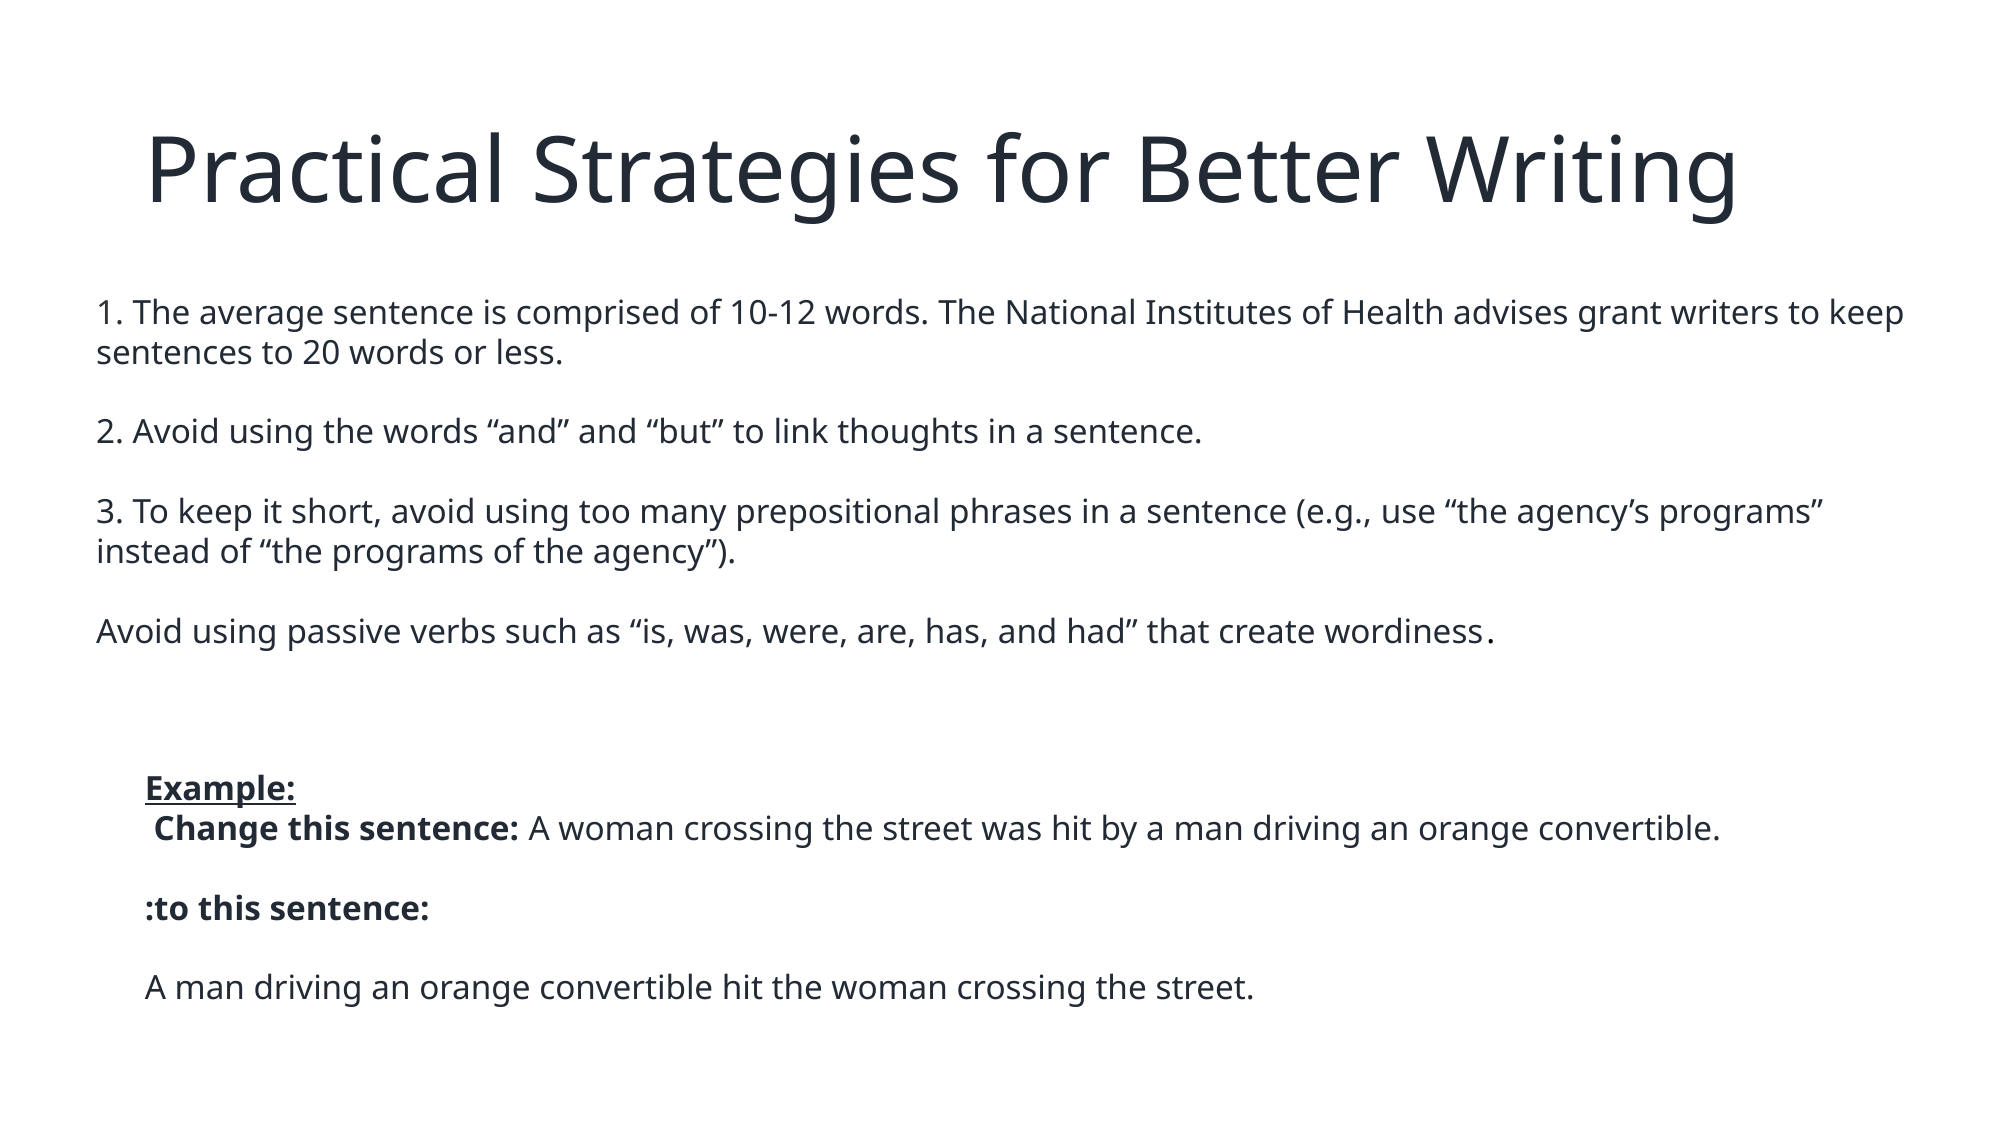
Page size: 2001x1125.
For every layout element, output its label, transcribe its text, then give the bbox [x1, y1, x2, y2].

text_box Practical Strategies for Better Writing [130, 115, 1855, 283]
text_box The average sentence is comprised of 10-12 words. The National Institutes of Health advises grant writers to keep sentences to 20 words or less. Avoid using the words “and” and “but” to link thoughts in a sentence. To keep it short, avoid using too many prepositional phrases in a sentence (e.g., use “the agency’s programs” instead of “the programs of the agency”). Avoid using passive verbs such as “is, was, were, are, has, and had” that create wordiness. [81, 283, 1957, 658]
text_box Example: Change this sentence: A woman crossing the street was hit by a man driving an orange convertible. :to this sentence: A man driving an orange convertible hit the woman crossing the street. [130, 759, 1949, 1015]
